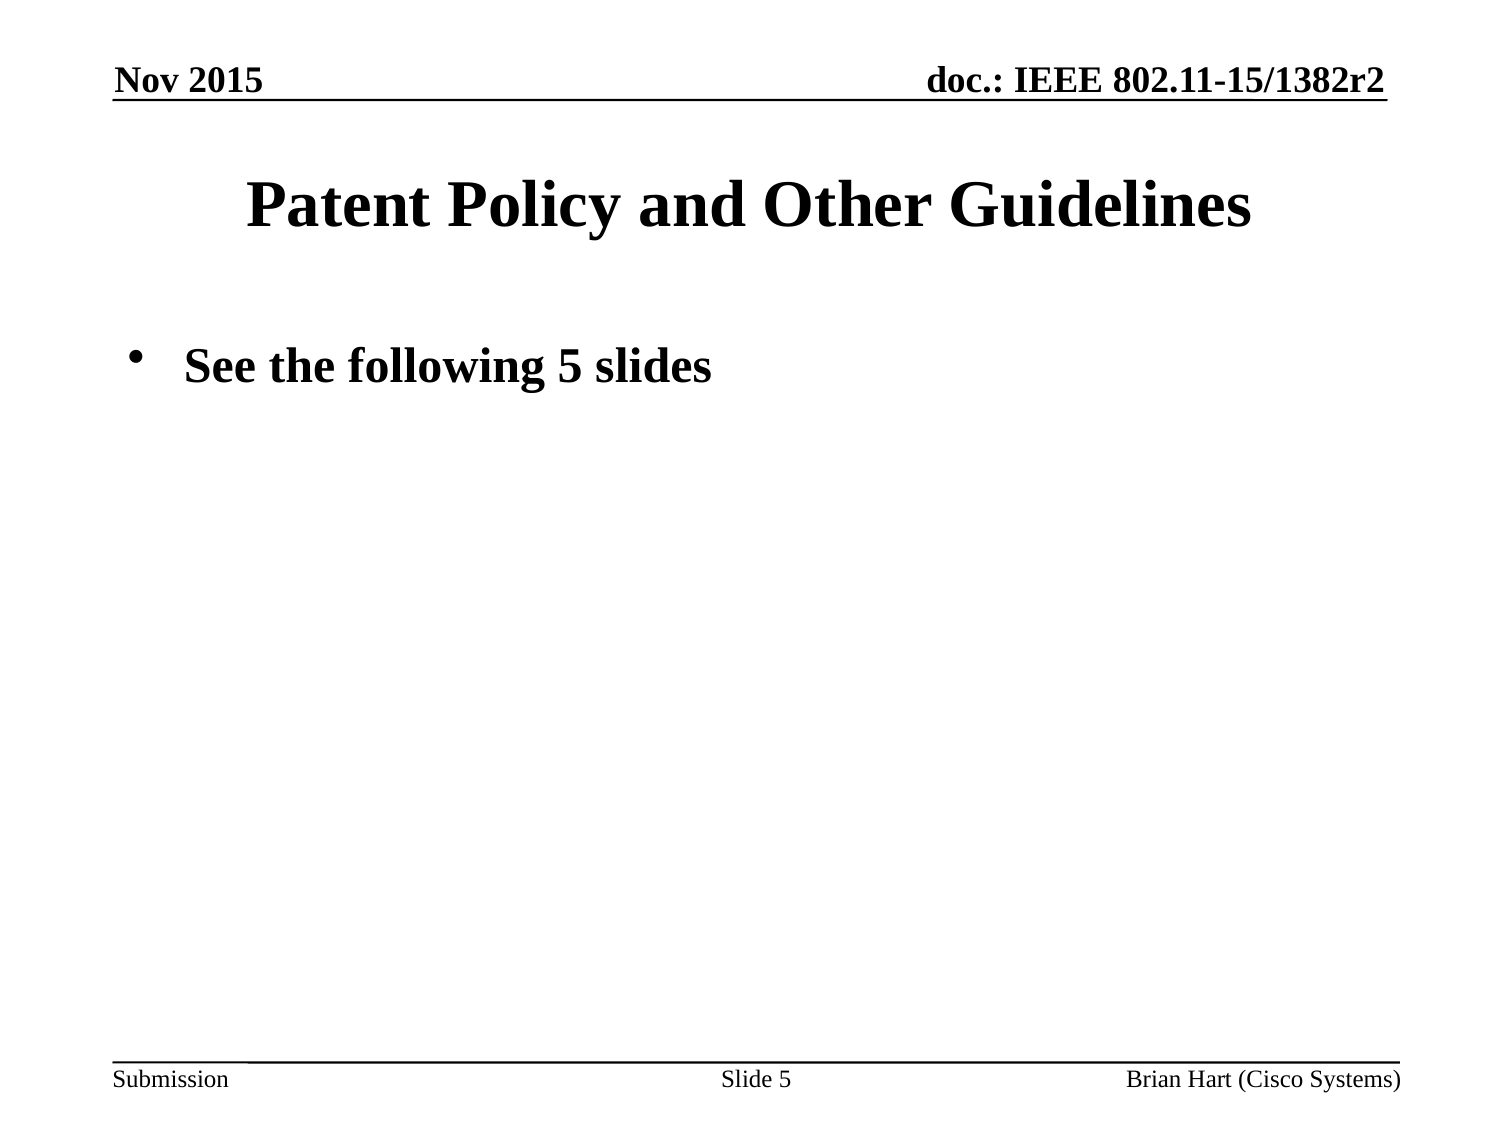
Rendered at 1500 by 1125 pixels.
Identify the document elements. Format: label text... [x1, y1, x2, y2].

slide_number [114, 54, 265, 101]
slide_number Slide 5 [712, 1061, 800, 1093]
footer Brian Hart (Cisco Systems) [1122, 1061, 1402, 1093]
title Patent Policy and Other Guidelines [112, 112, 1388, 288]
list See the following 5 slides [112, 324, 1388, 1000]
